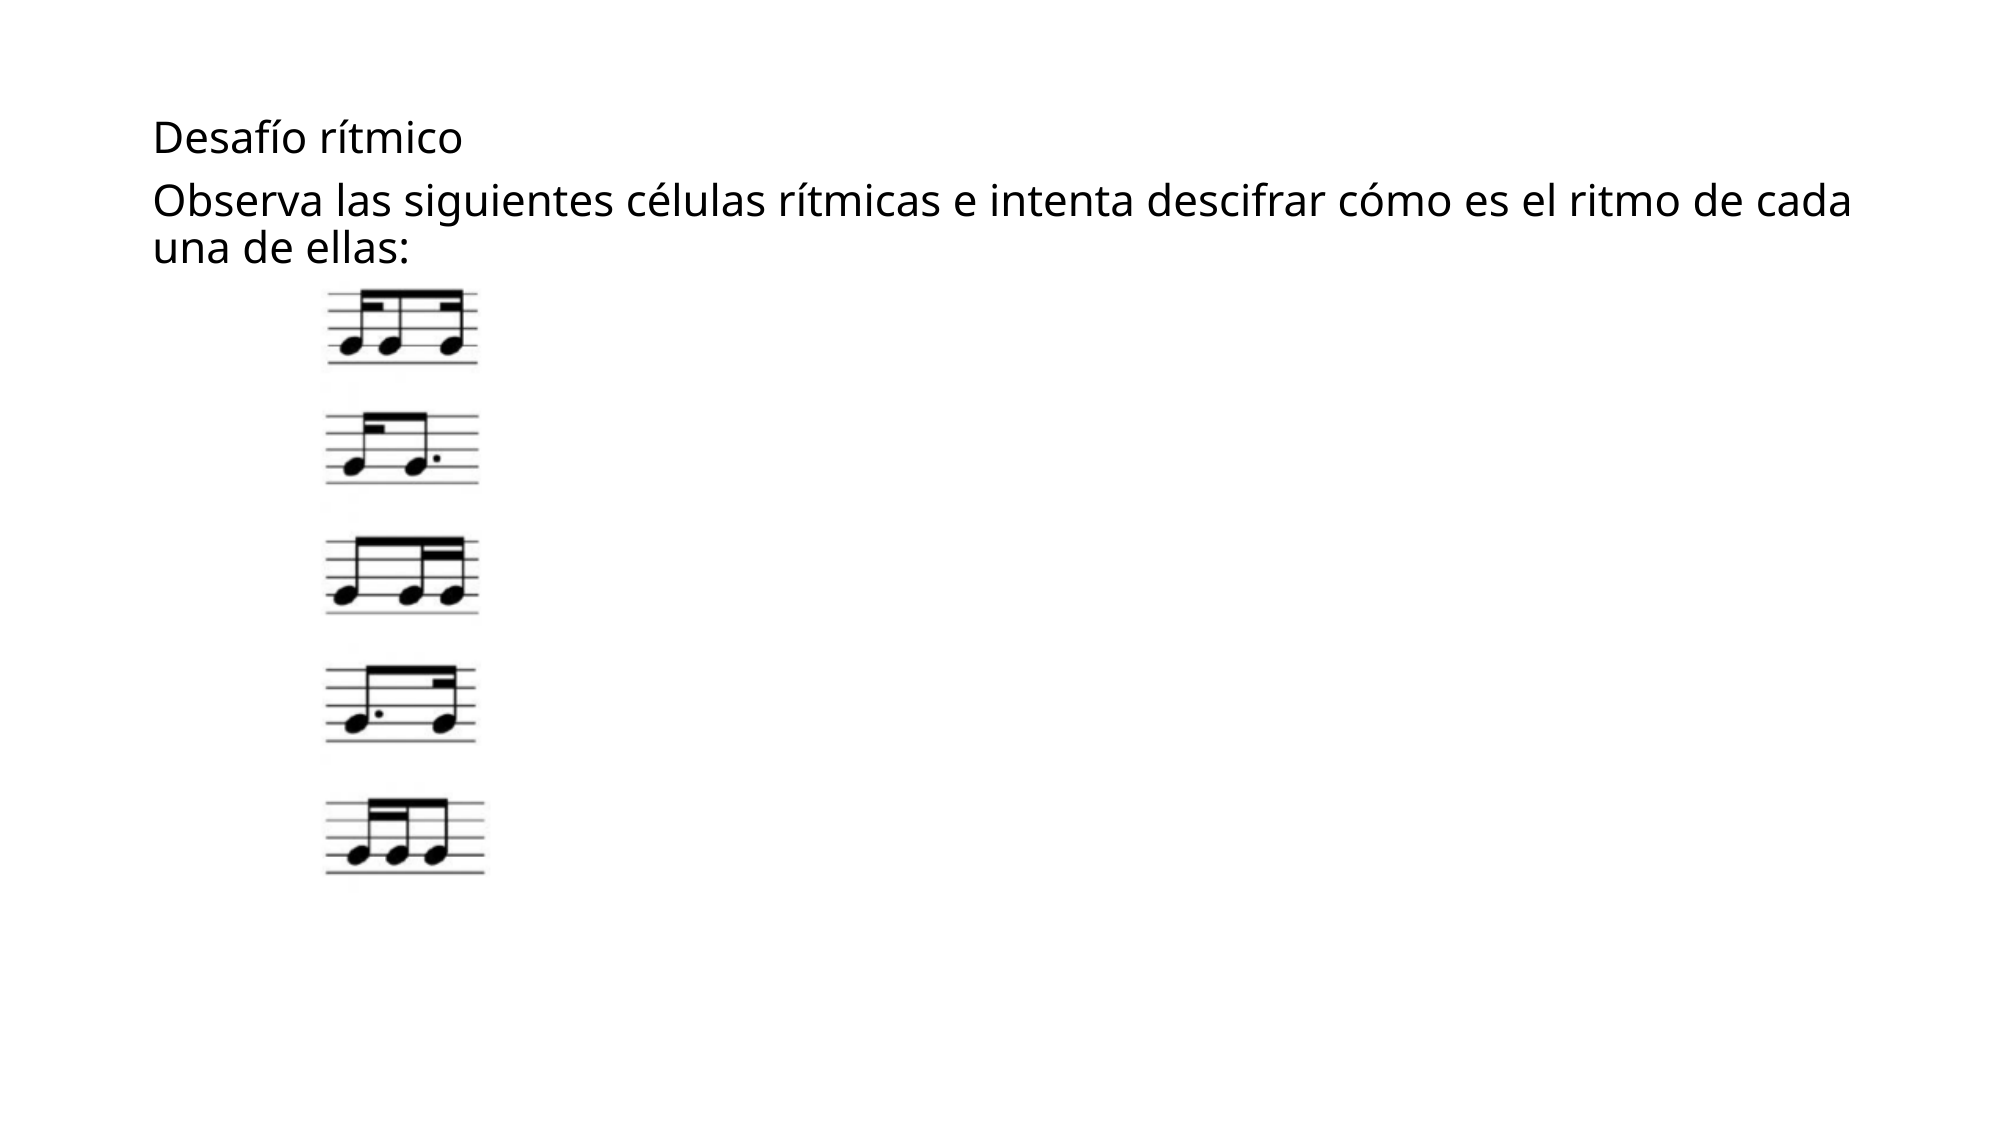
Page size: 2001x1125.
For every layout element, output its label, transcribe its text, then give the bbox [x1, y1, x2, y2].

picture [314, 281, 501, 894]
list Desafío rítmico Observa las siguientes células rítmicas e intenta descifrar cómo es el ritmo de cada una de ellas: [137, 108, 1894, 282]
